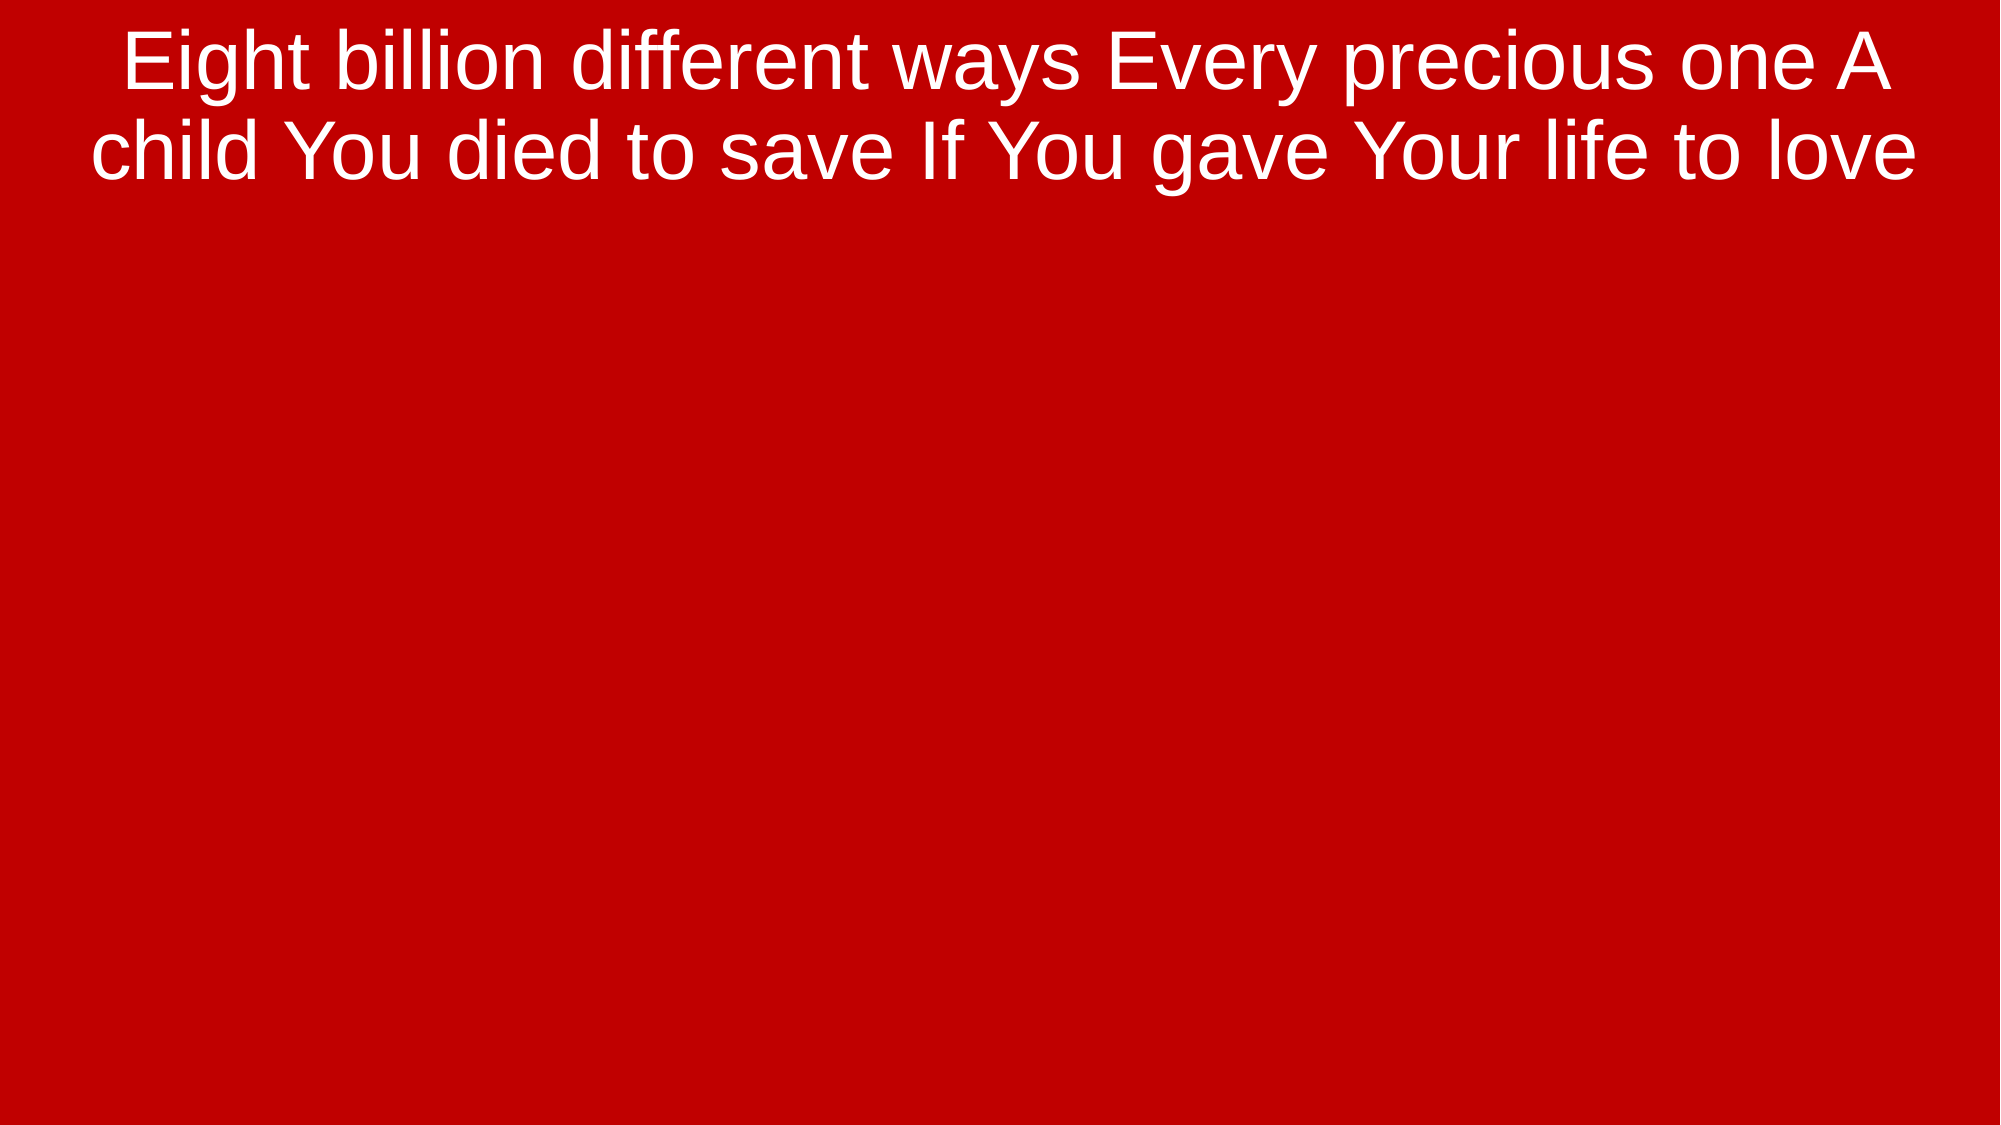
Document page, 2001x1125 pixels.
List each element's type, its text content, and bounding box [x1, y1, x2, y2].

list Eight billion different ways Every precious one A child You died to save If You gave Your life to love [10, 9, 2000, 784]
